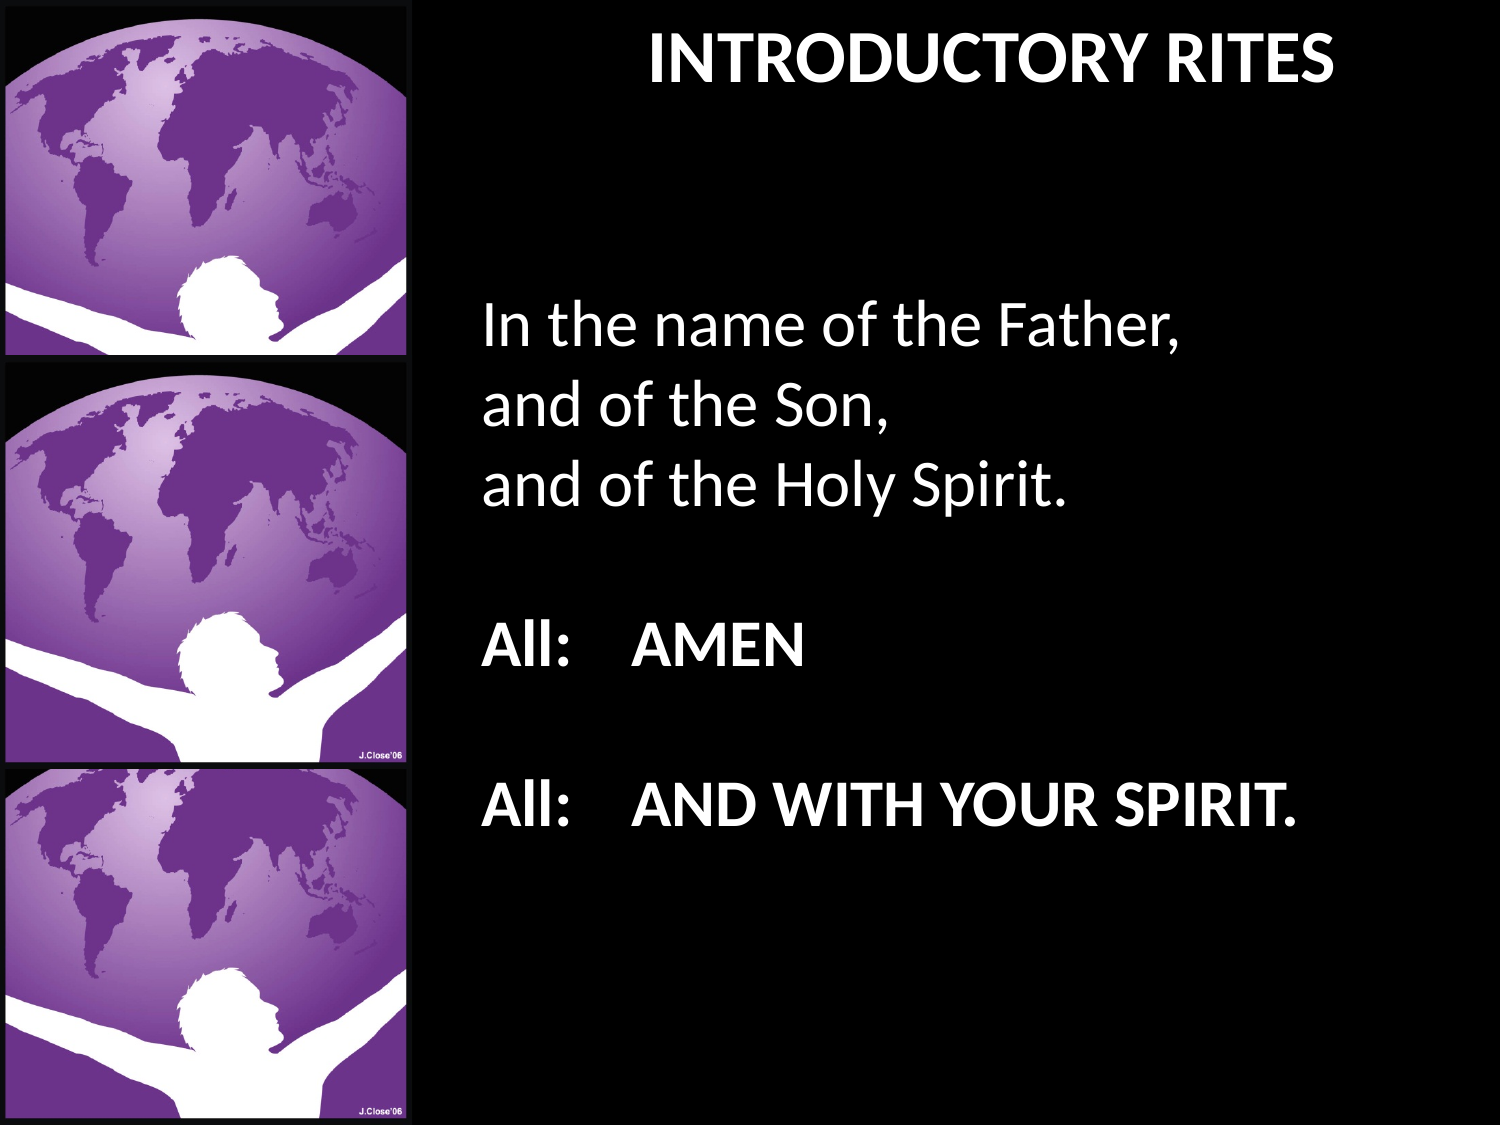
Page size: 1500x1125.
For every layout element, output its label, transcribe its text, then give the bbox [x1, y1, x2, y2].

text_box INTRODUCTORY RITES [525, 0, 1459, 105]
picture [0, 0, 413, 1125]
text_box In the name of the Father, and of the Son, and of the Holy Spirit. All: AMEN All: AND WITH YOUR SPIRIT. [466, 272, 1471, 847]
